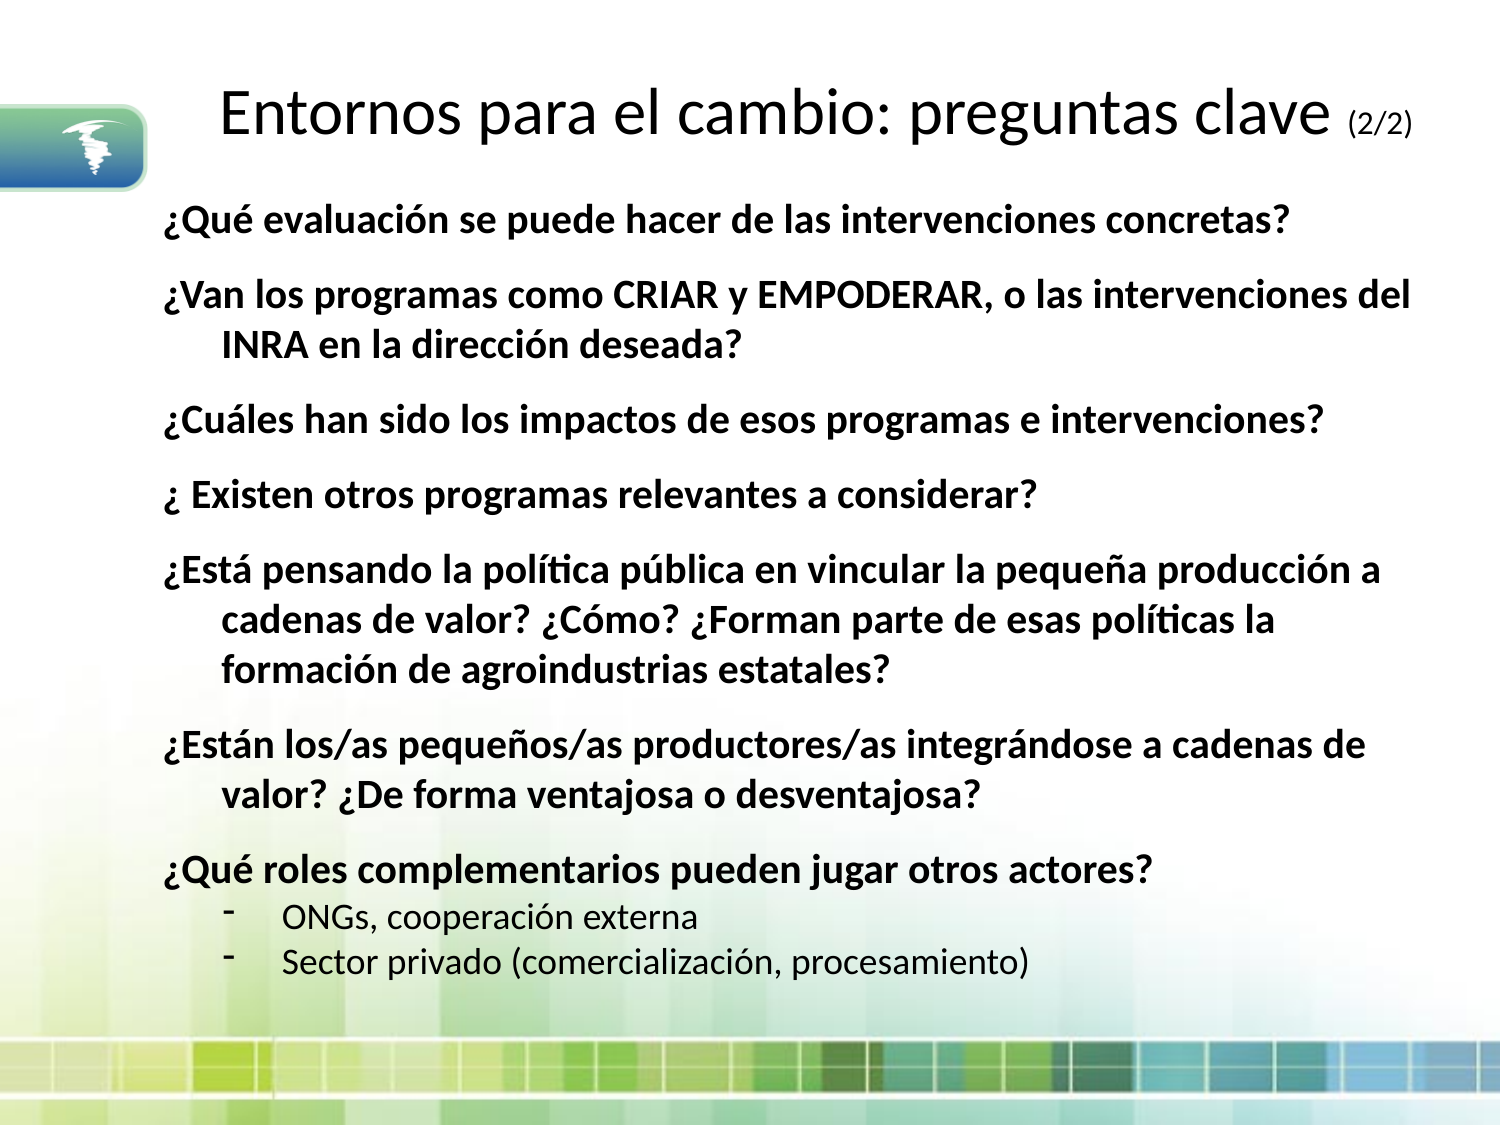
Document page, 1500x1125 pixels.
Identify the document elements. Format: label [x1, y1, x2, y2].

text_box [0, 103, 149, 192]
picture [0, 0, 1500, 1125]
